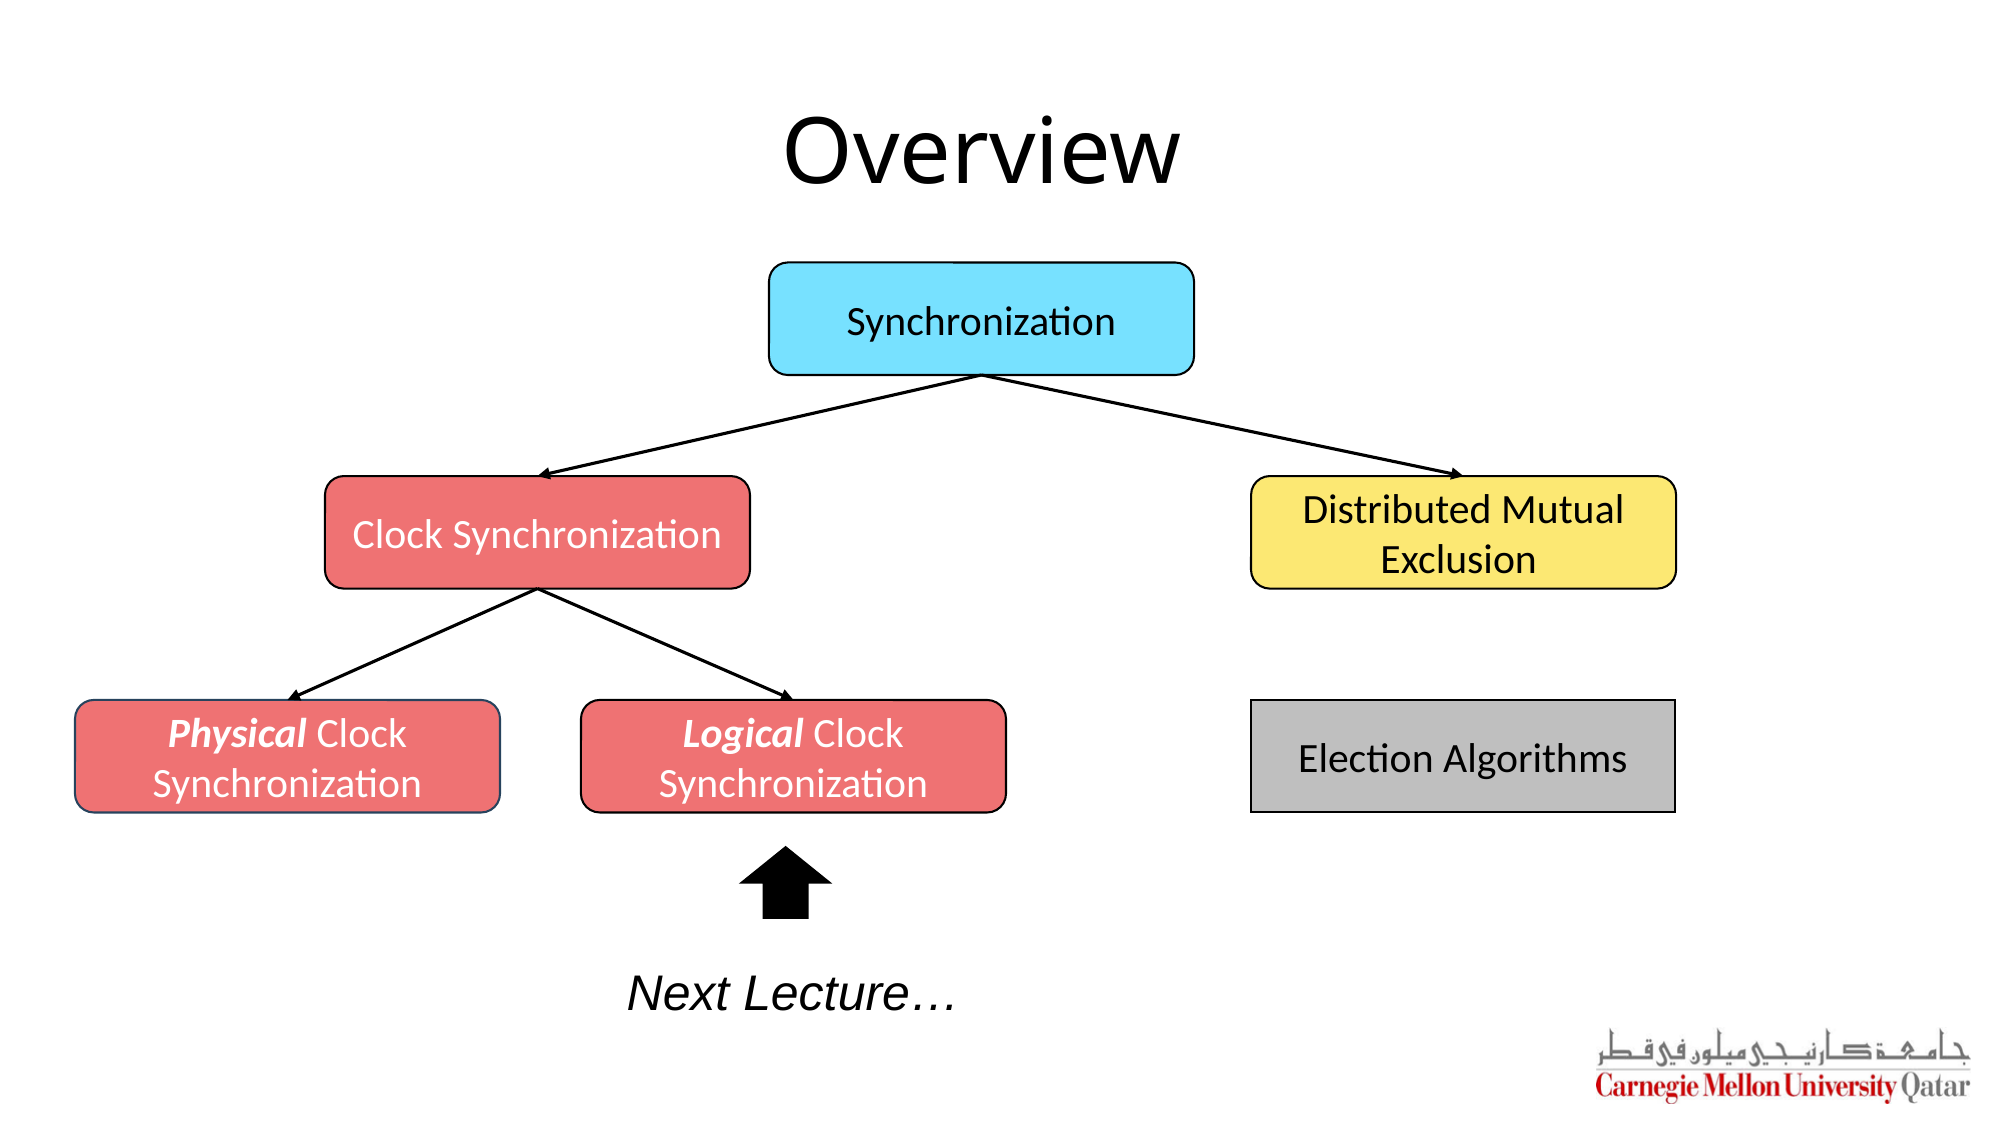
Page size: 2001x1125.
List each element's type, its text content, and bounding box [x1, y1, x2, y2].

text_box Logical Clock Synchronization [579, 698, 1008, 814]
picture [1596, 1027, 1971, 1104]
text_box Election Algorithms [1250, 699, 1676, 813]
text_box Clock Synchronization [323, 475, 752, 588]
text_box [537, 588, 794, 701]
text_box Physical Clock Synchronization [73, 698, 502, 814]
title Overview [288, 45, 1675, 263]
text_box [981, 374, 1464, 477]
text_box [738, 845, 833, 919]
text_box Distributed Mutual Exclusion [1249, 475, 1678, 590]
text_box Next Lecture… [611, 952, 976, 1028]
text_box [537, 374, 981, 477]
text_box Synchronization [767, 261, 1196, 374]
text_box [287, 588, 537, 701]
